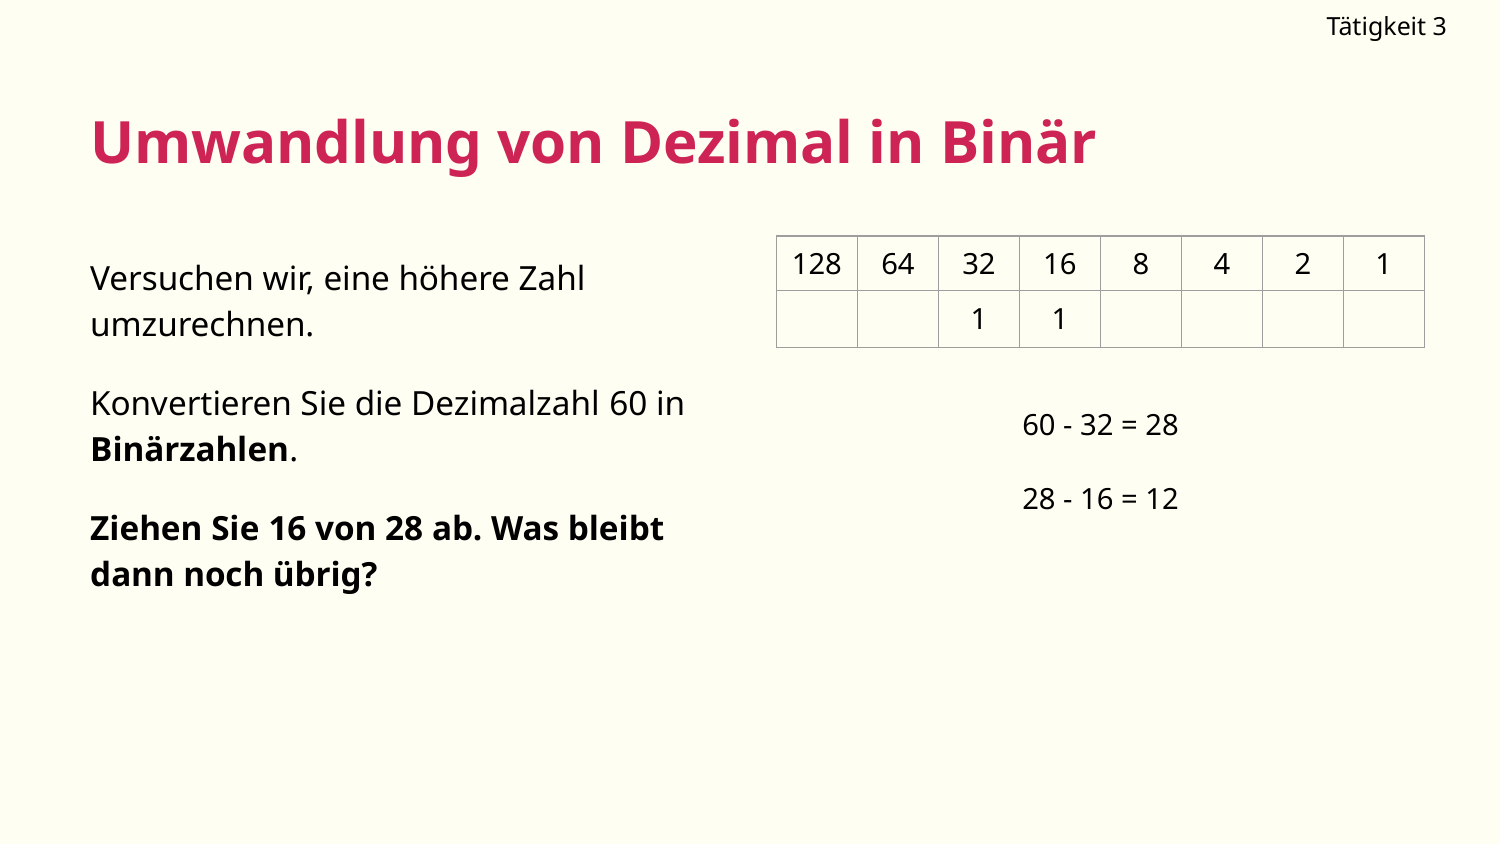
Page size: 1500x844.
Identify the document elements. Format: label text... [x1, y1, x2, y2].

table_cell [1263, 291, 1343, 347]
table_header 4 [1182, 237, 1262, 290]
table_cell [1344, 291, 1424, 347]
table_header 2 [1263, 237, 1343, 290]
list 60 - 32 = 28 28 - 16 = 12 [776, 386, 1425, 725]
table_cell [1101, 291, 1181, 347]
table_header 1 [1344, 237, 1424, 290]
title Umwandlung von Dezimal in Binär [75, 72, 1425, 207]
text_box Tätigkeit 3 [862, 0, 1448, 52]
table_cell [777, 291, 857, 347]
table_header 64 [858, 237, 938, 290]
table_header 32 [939, 237, 1019, 290]
table_header 16 [1020, 237, 1100, 290]
table_cell [1182, 291, 1262, 347]
table_cell 1 [1020, 291, 1100, 347]
table_cell [858, 291, 938, 347]
list Versuchen wir, eine höhere Zahl umzurechnen. Konvertieren Sie die Dezimalzahl 60 in Binärzahlen. Ziehen Sie 16 von 28 ab. Was bleibt dann noch übrig? [75, 235, 724, 725]
table_header 128 [777, 237, 857, 290]
table_header 8 [1101, 237, 1181, 290]
table_cell 1 [939, 291, 1019, 347]
